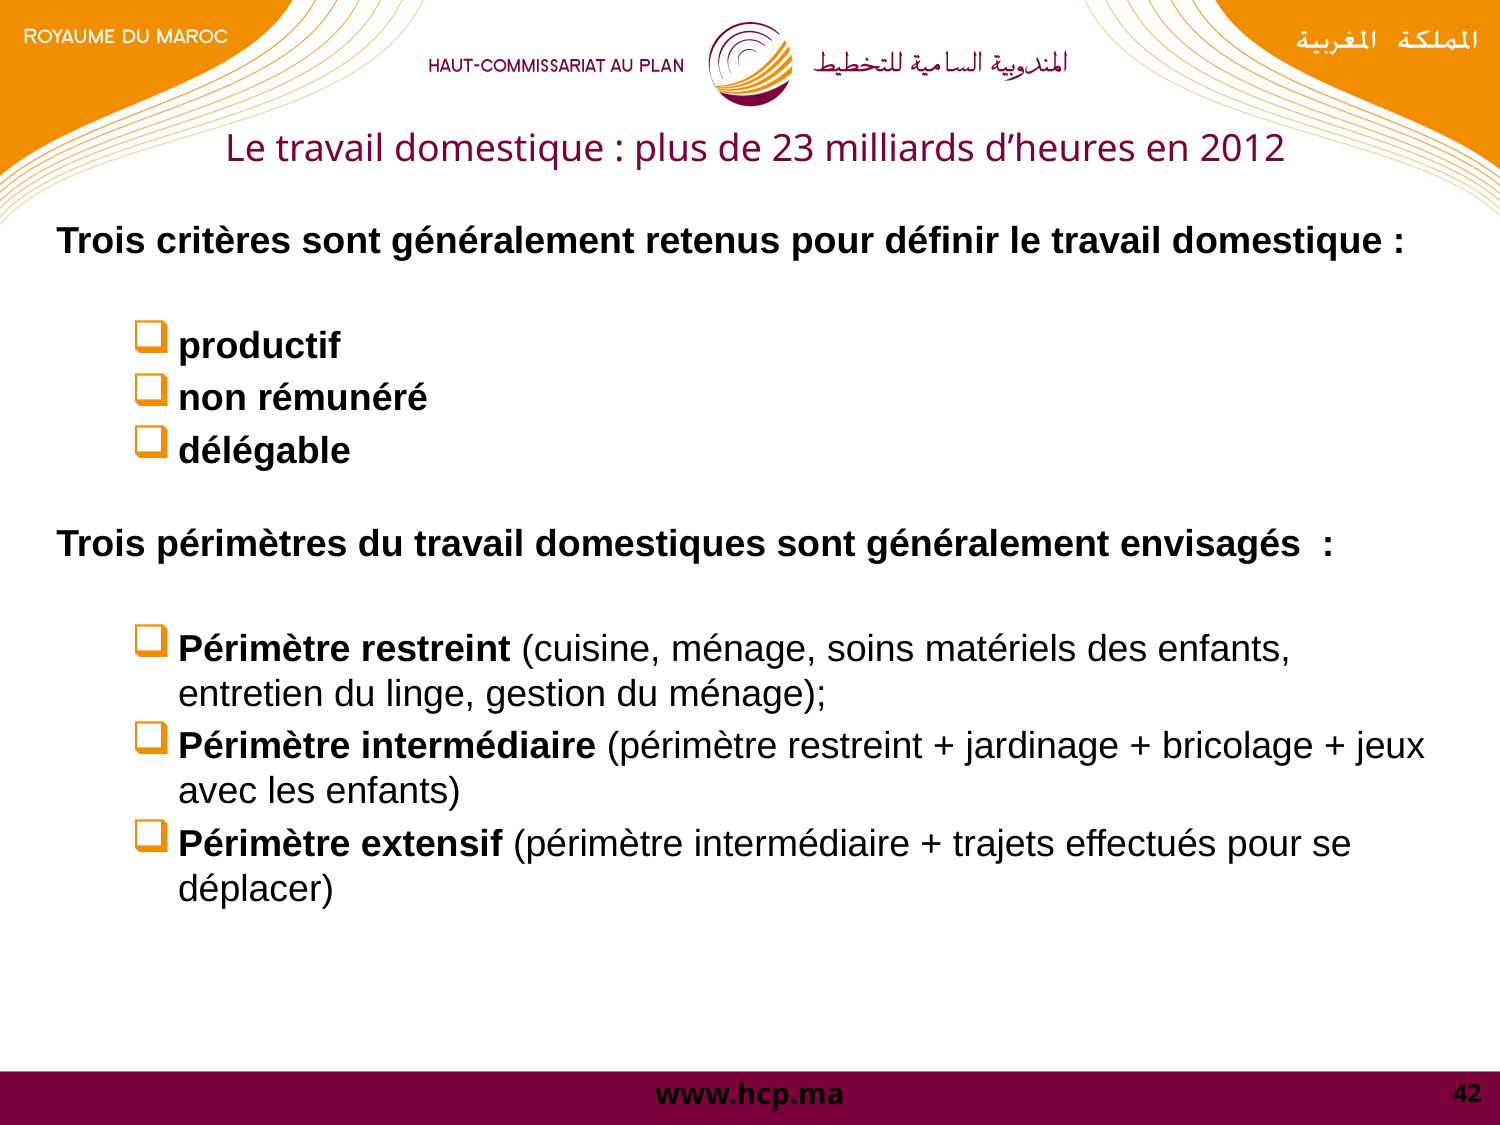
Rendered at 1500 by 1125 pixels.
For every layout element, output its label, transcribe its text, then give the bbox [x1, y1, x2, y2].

slide_number 42 [1269, 1068, 1497, 1122]
list Trois critères sont généralement retenus pour définir le travail domestique : productif non rémunéré délégable Trois périmètres du travail domestiques sont généralement envisagés : Périmètre restreint (cuisine, ménage, soins matériels des enfants, entretien du linge, gestion du ménage); Périmètre intermédiaire (périmètre restreint + jardinage + bricolage + jeux avec les enfants) Périmètre extensif (périmètre intermédiaire + trajets effectués pour se déplacer) [41, 207, 1459, 1107]
title Le travail domestique : plus de 23 milliards d’heures en 2012 [34, 93, 1477, 200]
picture [0, 0, 1500, 1125]
